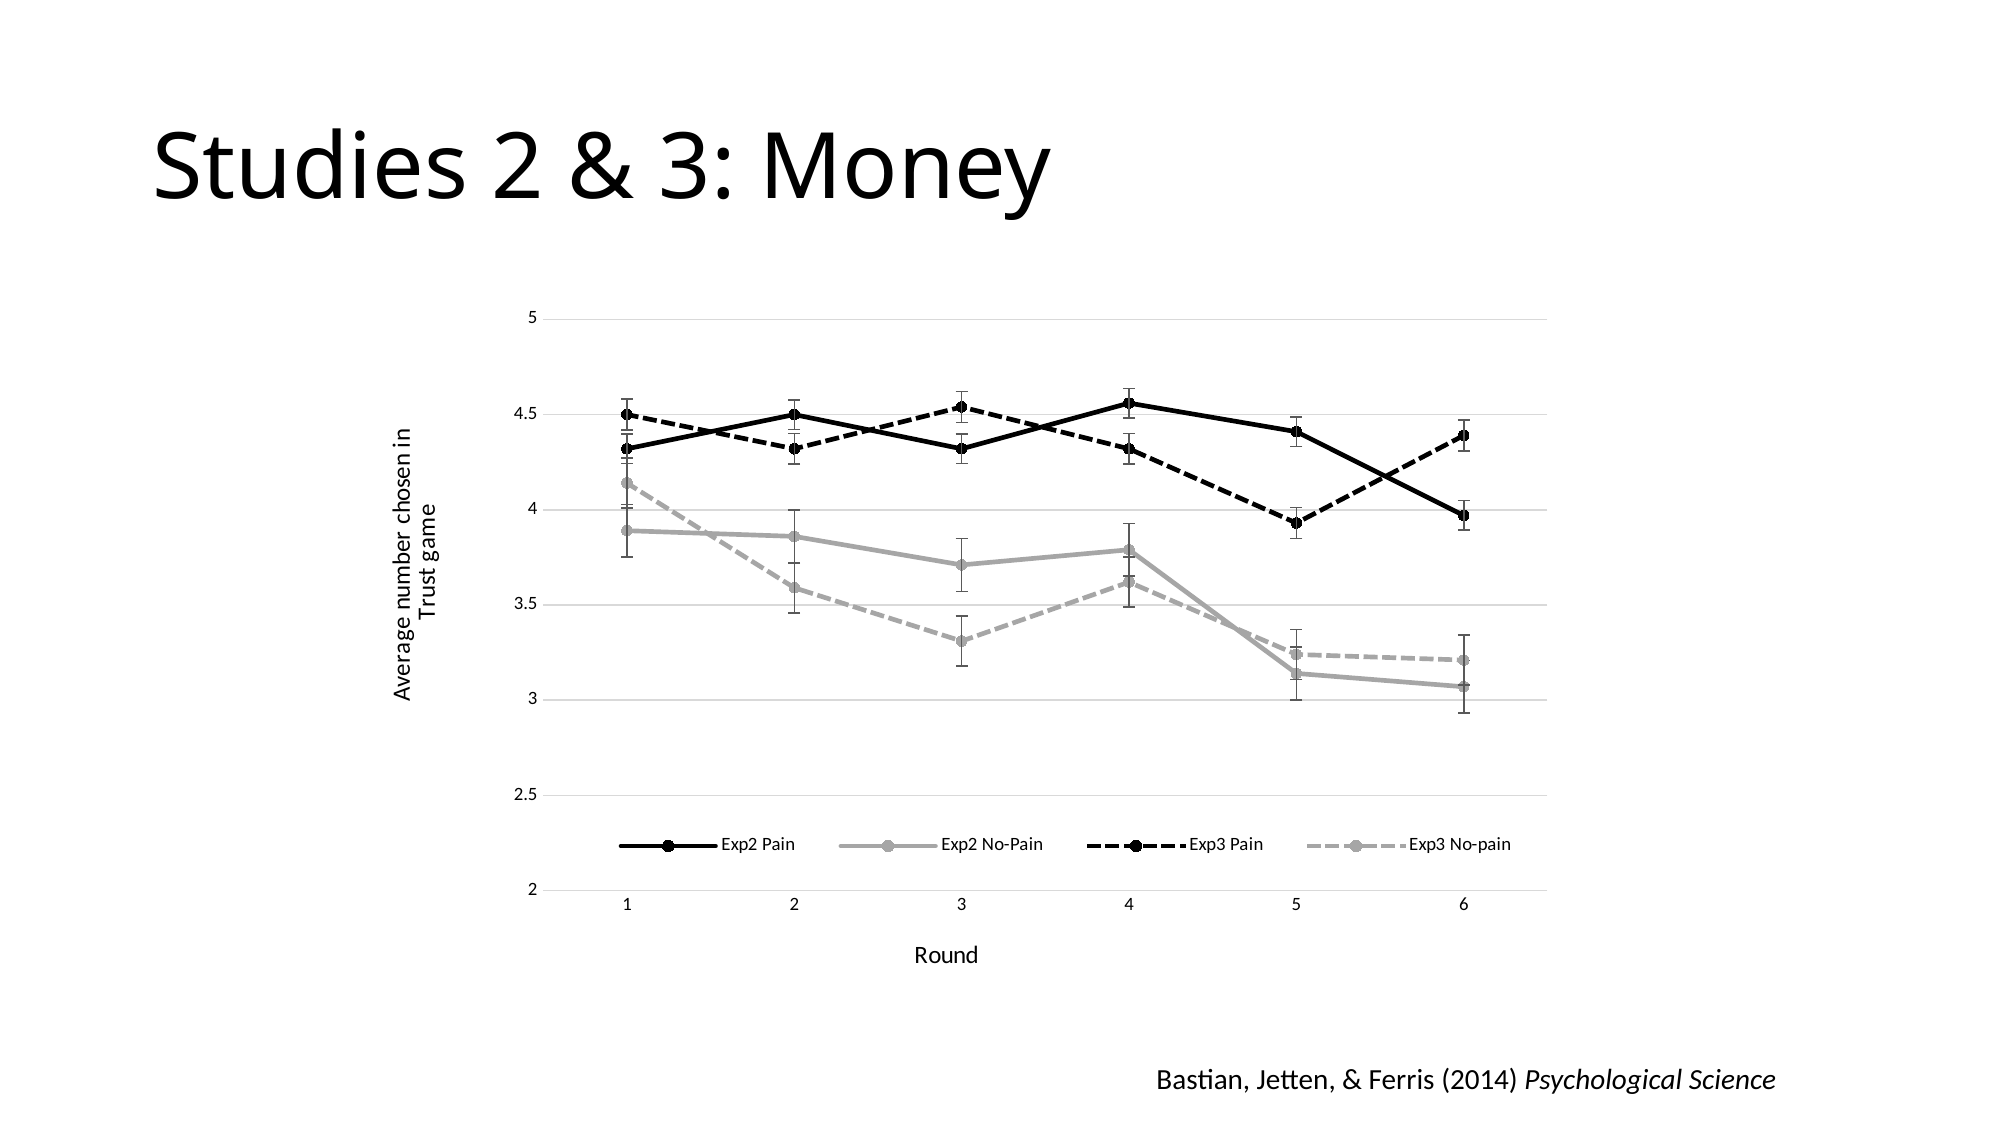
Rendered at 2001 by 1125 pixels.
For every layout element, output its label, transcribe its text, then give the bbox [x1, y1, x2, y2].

title Studies 2 & 3: Money [137, 59, 1863, 278]
chart [350, 290, 1579, 1024]
text_box Bastian, Jetten, & Ferris (2014) Psychological Science [1141, 1052, 1830, 1103]
